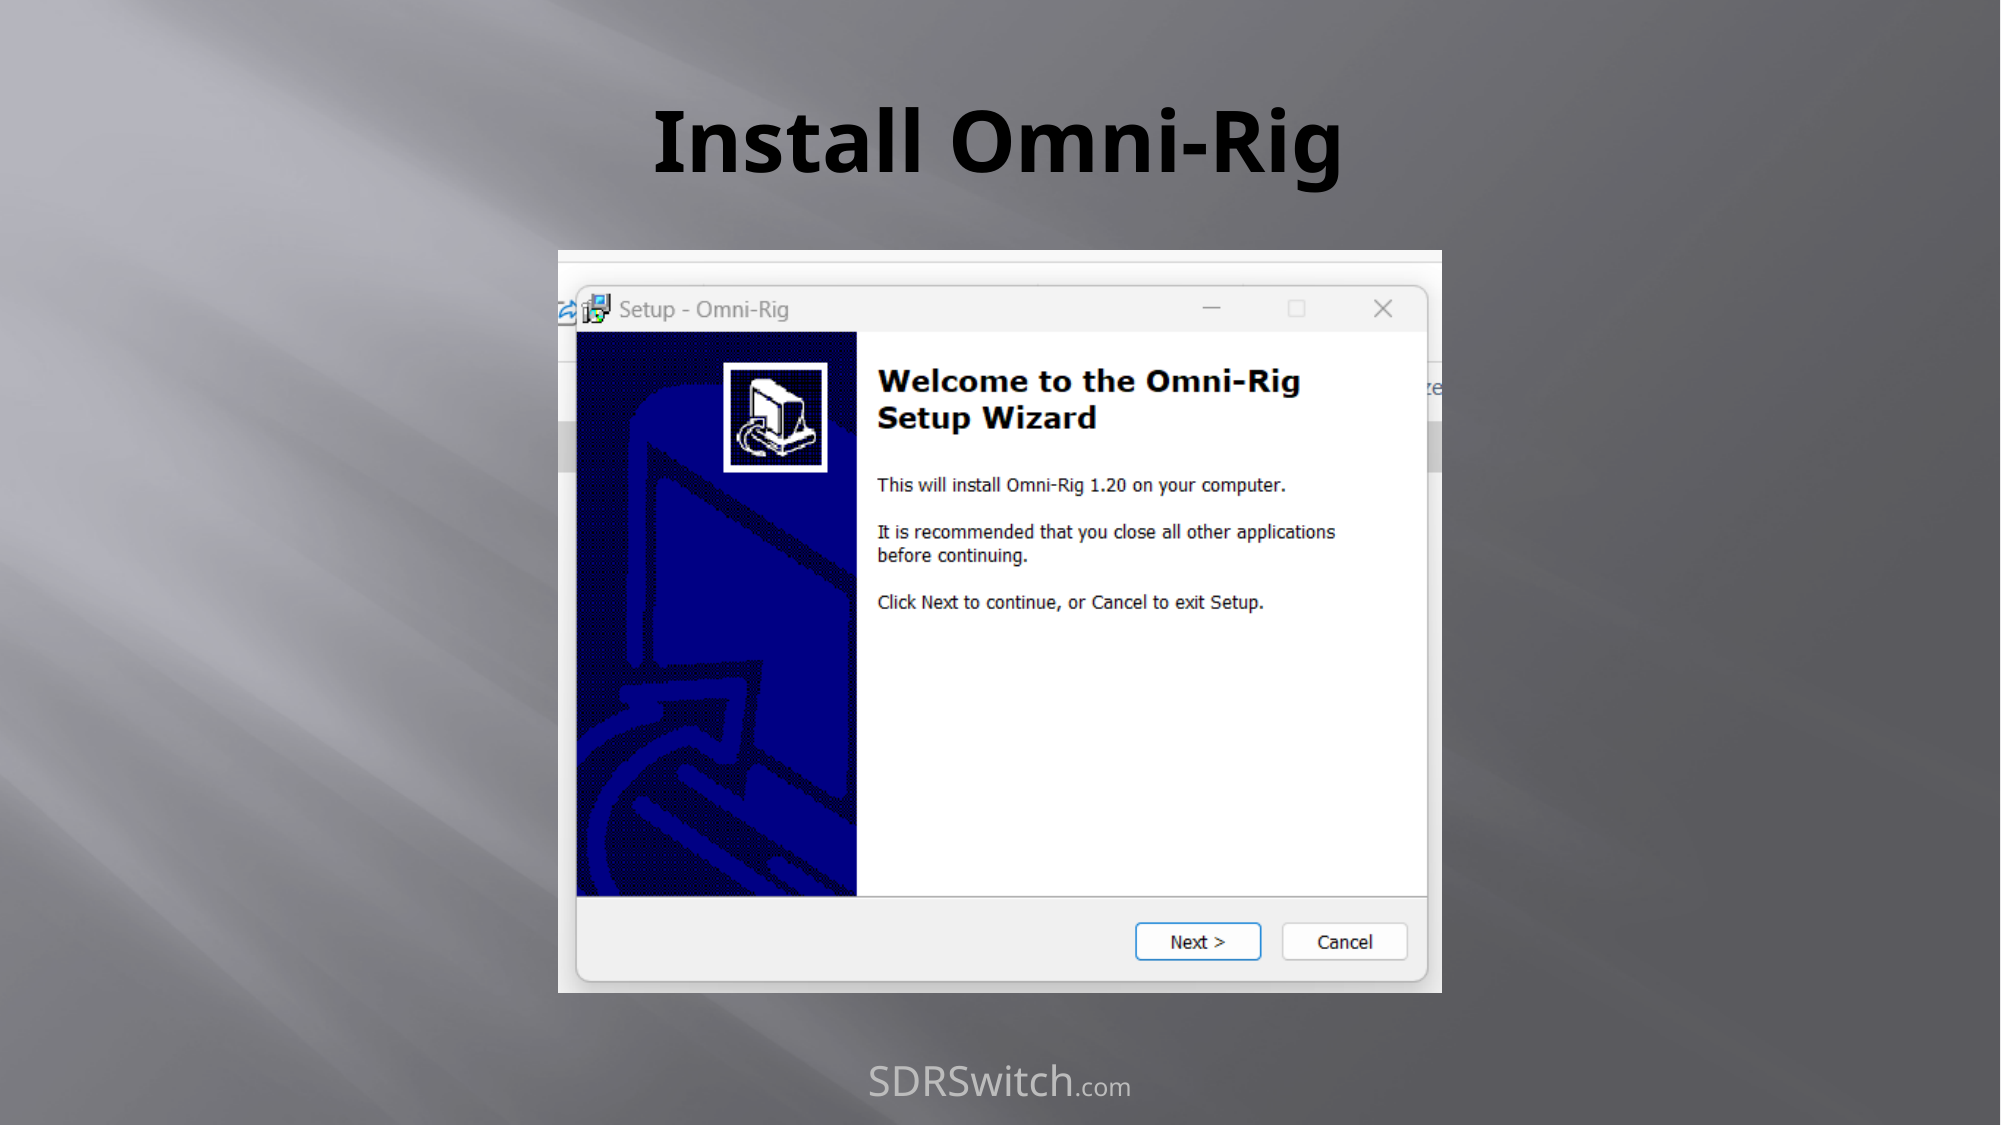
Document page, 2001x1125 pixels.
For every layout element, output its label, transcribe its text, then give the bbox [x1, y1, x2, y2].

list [558, 250, 1442, 993]
title Install Omni-Rig [99, 45, 1900, 233]
footer SDRSwitch.com [683, 1052, 1317, 1113]
